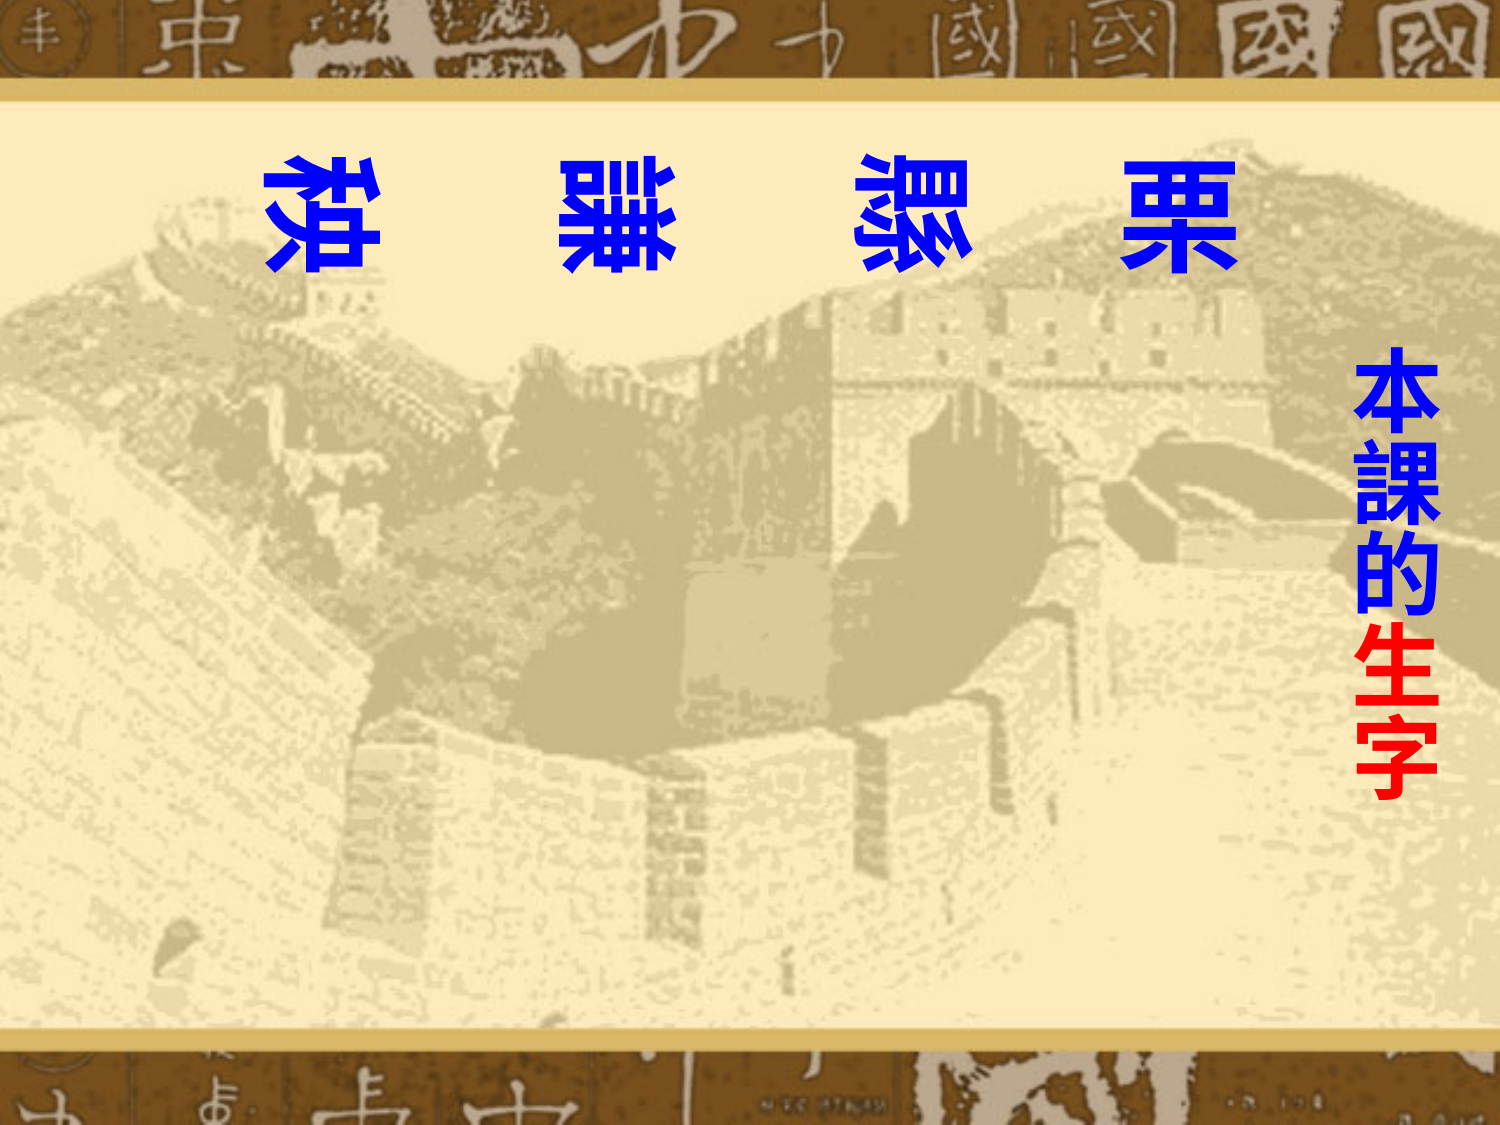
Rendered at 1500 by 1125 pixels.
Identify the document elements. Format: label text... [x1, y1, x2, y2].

text_box 縣 [809, 137, 999, 1024]
list 栗 [1092, 137, 1282, 1012]
text_box 謙 [490, 137, 703, 1012]
picture [0, 0, 1500, 1125]
title 本課的生字 [1316, 196, 1471, 953]
text_box 秧 [218, 137, 408, 1012]
